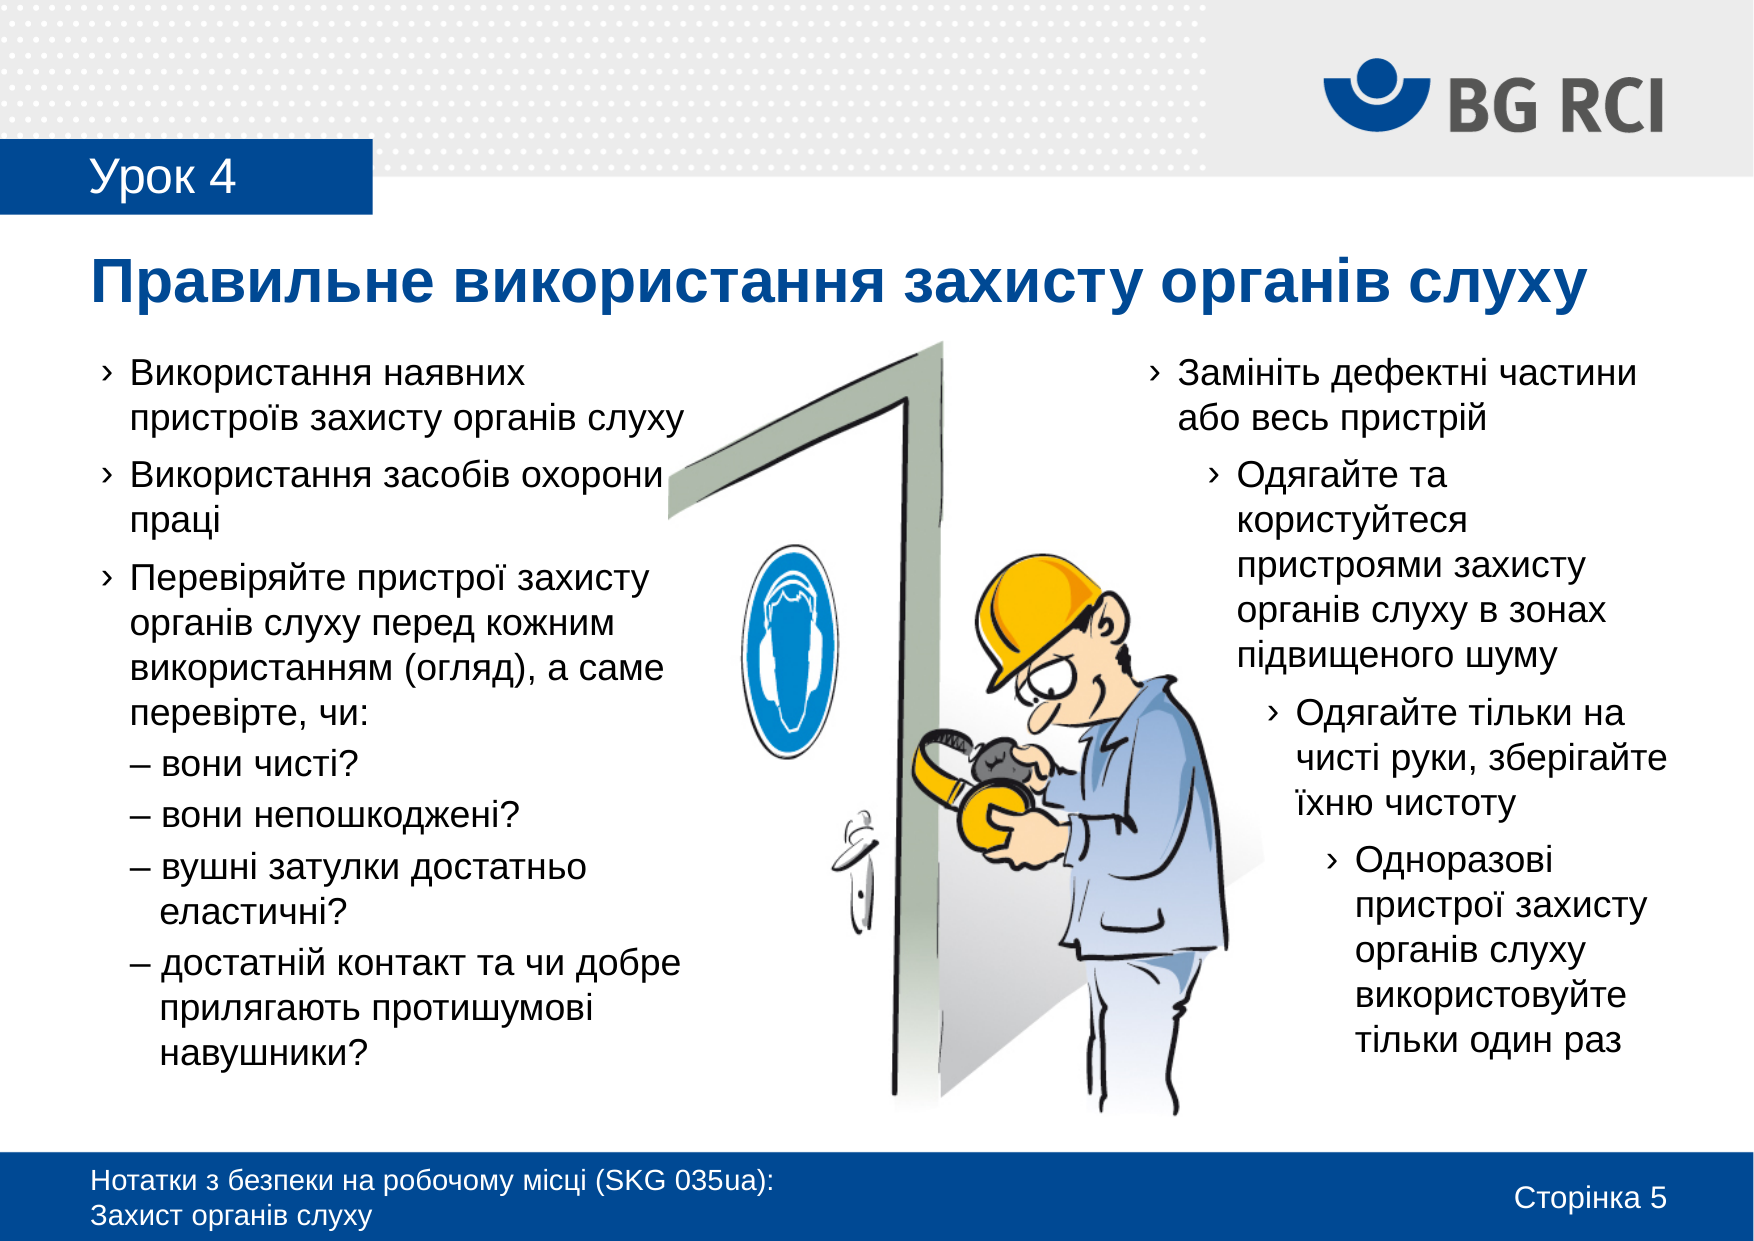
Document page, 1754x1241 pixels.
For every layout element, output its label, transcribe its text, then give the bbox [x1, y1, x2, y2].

picture [0, 0, 1754, 1241]
text_box Використання наявних пристроїв захисту органів слуху Використання засобів охорони праці Перевіряйте пристрої захисту органів слуху перед кожним використанням (огляд), а саме перевірте, чи: – вони чисті? – вони непошкоджені? – вушні затулки достатньо еластичні? – достатній контакт та чи добре прилягають протишумові навушники? [85, 340, 666, 1081]
text_box Урок 4 [0, 139, 373, 215]
text_box Замініть дефектні частини або весь пристрій Одягайте та користуйтеся пристроями захисту органів слуху в зонах підвищеного шуму Одягайте тільки на чисті руки, зберігайте їхню чистоту Одноразові пристрої захисту органів слуху використовуйте тільки один раз [1265, 340, 1696, 1068]
slide_number Сторінка 5 [1407, 1151, 1668, 1241]
text_box Правильне використання захисту органів слуху [90, 239, 1690, 340]
